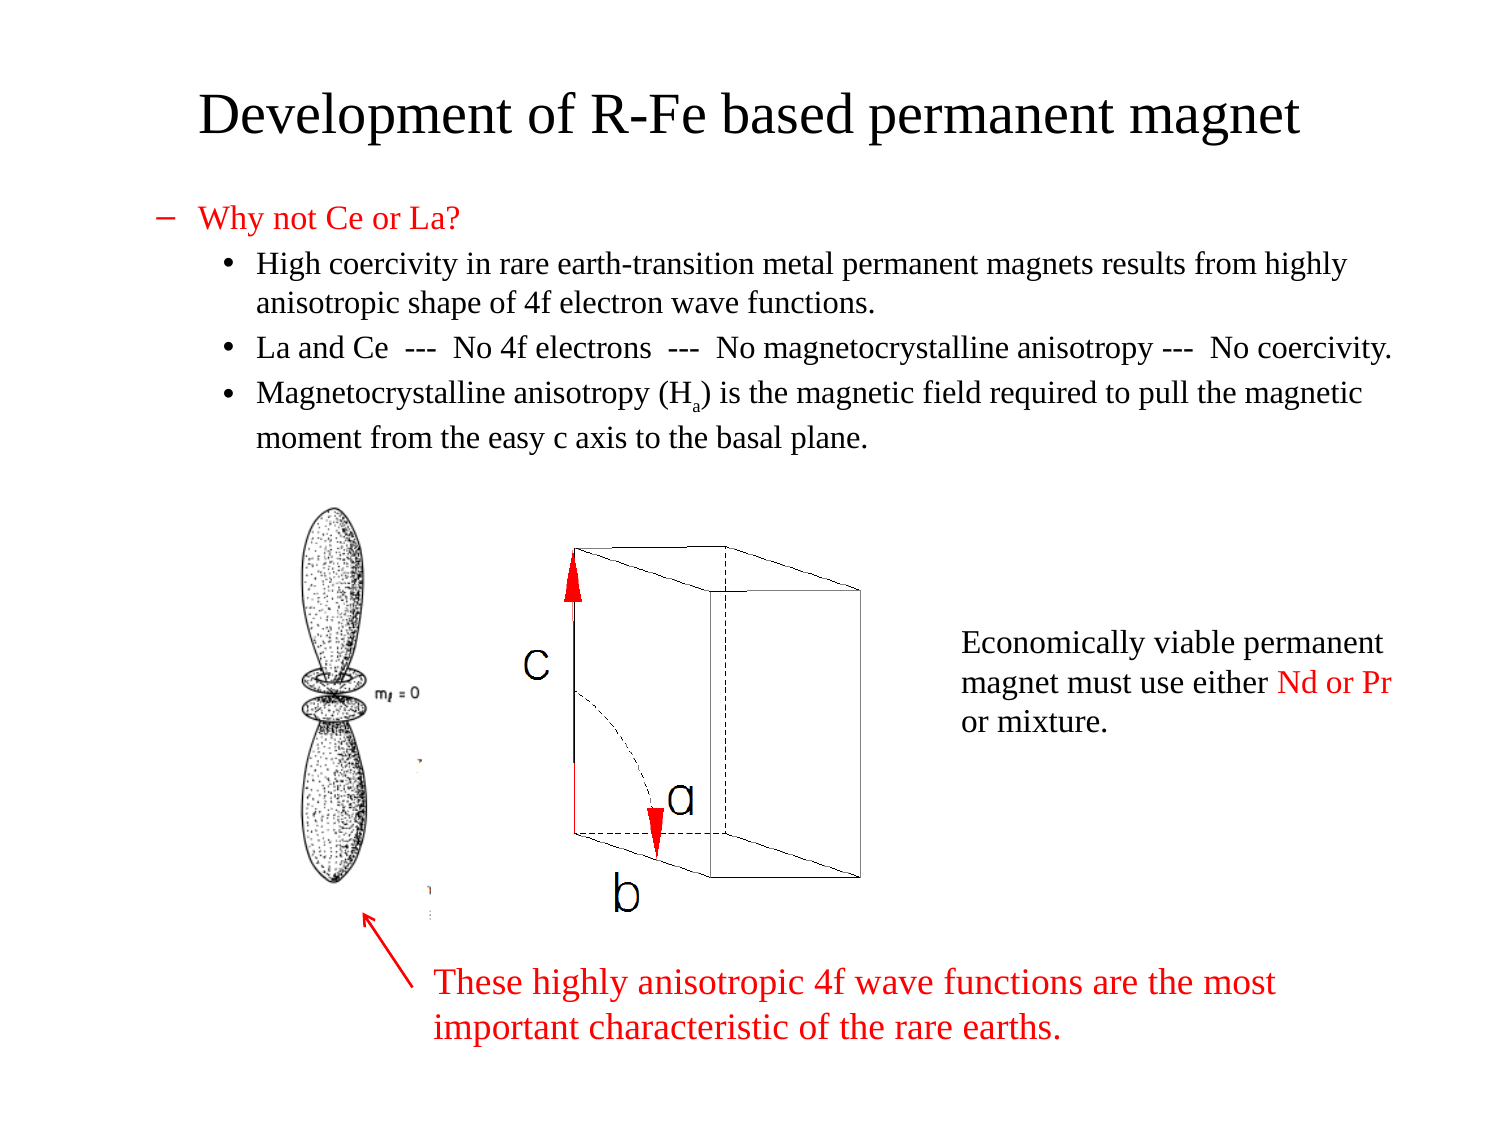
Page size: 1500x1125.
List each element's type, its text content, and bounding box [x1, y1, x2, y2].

picture [259, 487, 431, 938]
text_box Economically viable permanent magnet must use either Nd or Pr or mixture. [946, 612, 1415, 747]
title Development of R-Fe based permanent magnet [75, 45, 1425, 175]
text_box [362, 912, 413, 988]
list Why not Ce or La? High coercivity in rare earth-transition metal permanent magnets results from highly anisotropic shape of 4f electron wave functions. La and Ce --- No 4f electrons --- No magnetocrystalline anisotropy --- No coercivity. Magnetocrystalline anisotropy (Ha) is the magnetic field required to pull the magnetic moment from the easy c axis to the basal plane. [75, 187, 1425, 488]
text_box These highly anisotropic 4f wave functions are the most important characteristic of the rare earths. [418, 949, 1302, 1055]
picture [512, 537, 891, 927]
